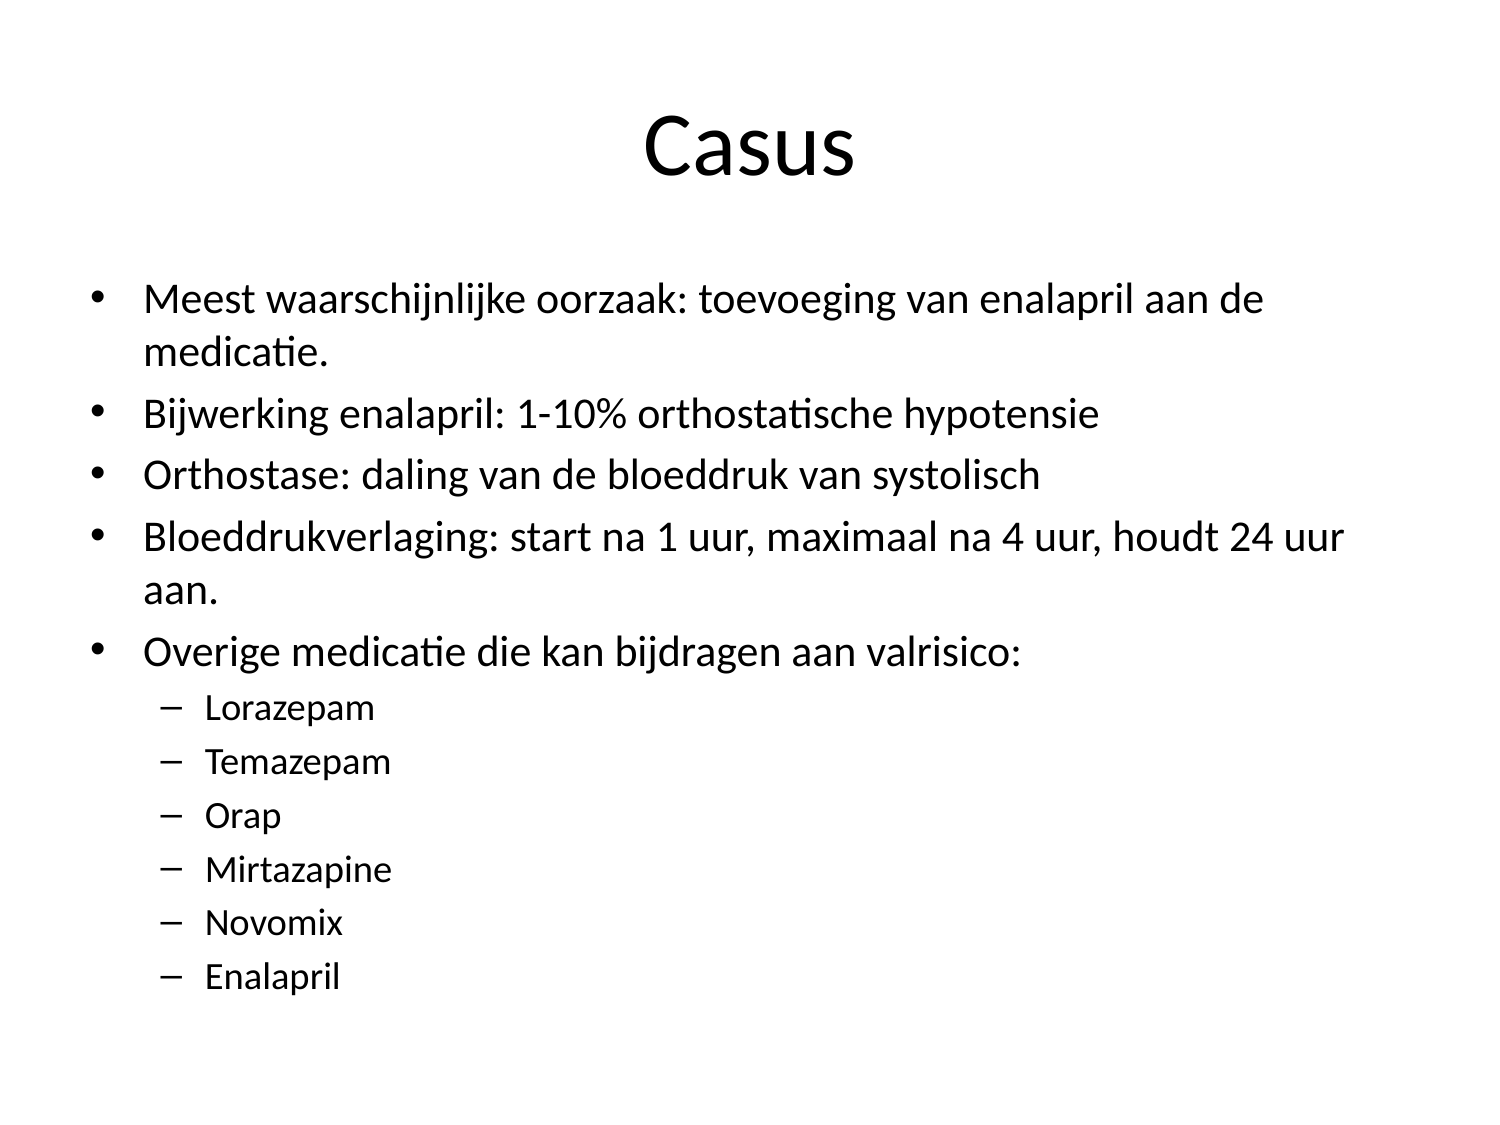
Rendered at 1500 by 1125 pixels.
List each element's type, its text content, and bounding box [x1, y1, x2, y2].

list Meest waarschijnlijke oorzaak: toevoeging van enalapril aan de medicatie. Bijwerking enalapril: 1-10% orthostatische hypotensie Orthostase: daling van de bloeddruk van systolisch Bloeddrukverlaging: start na 1 uur, maximaal na 4 uur, houdt 24 uur aan. Overige medicatie die kan bijdragen aan valrisico: Lorazepam Temazepam Orap Mirtazapine Novomix Enalapril [75, 262, 1425, 1005]
title Casus [75, 45, 1425, 233]
